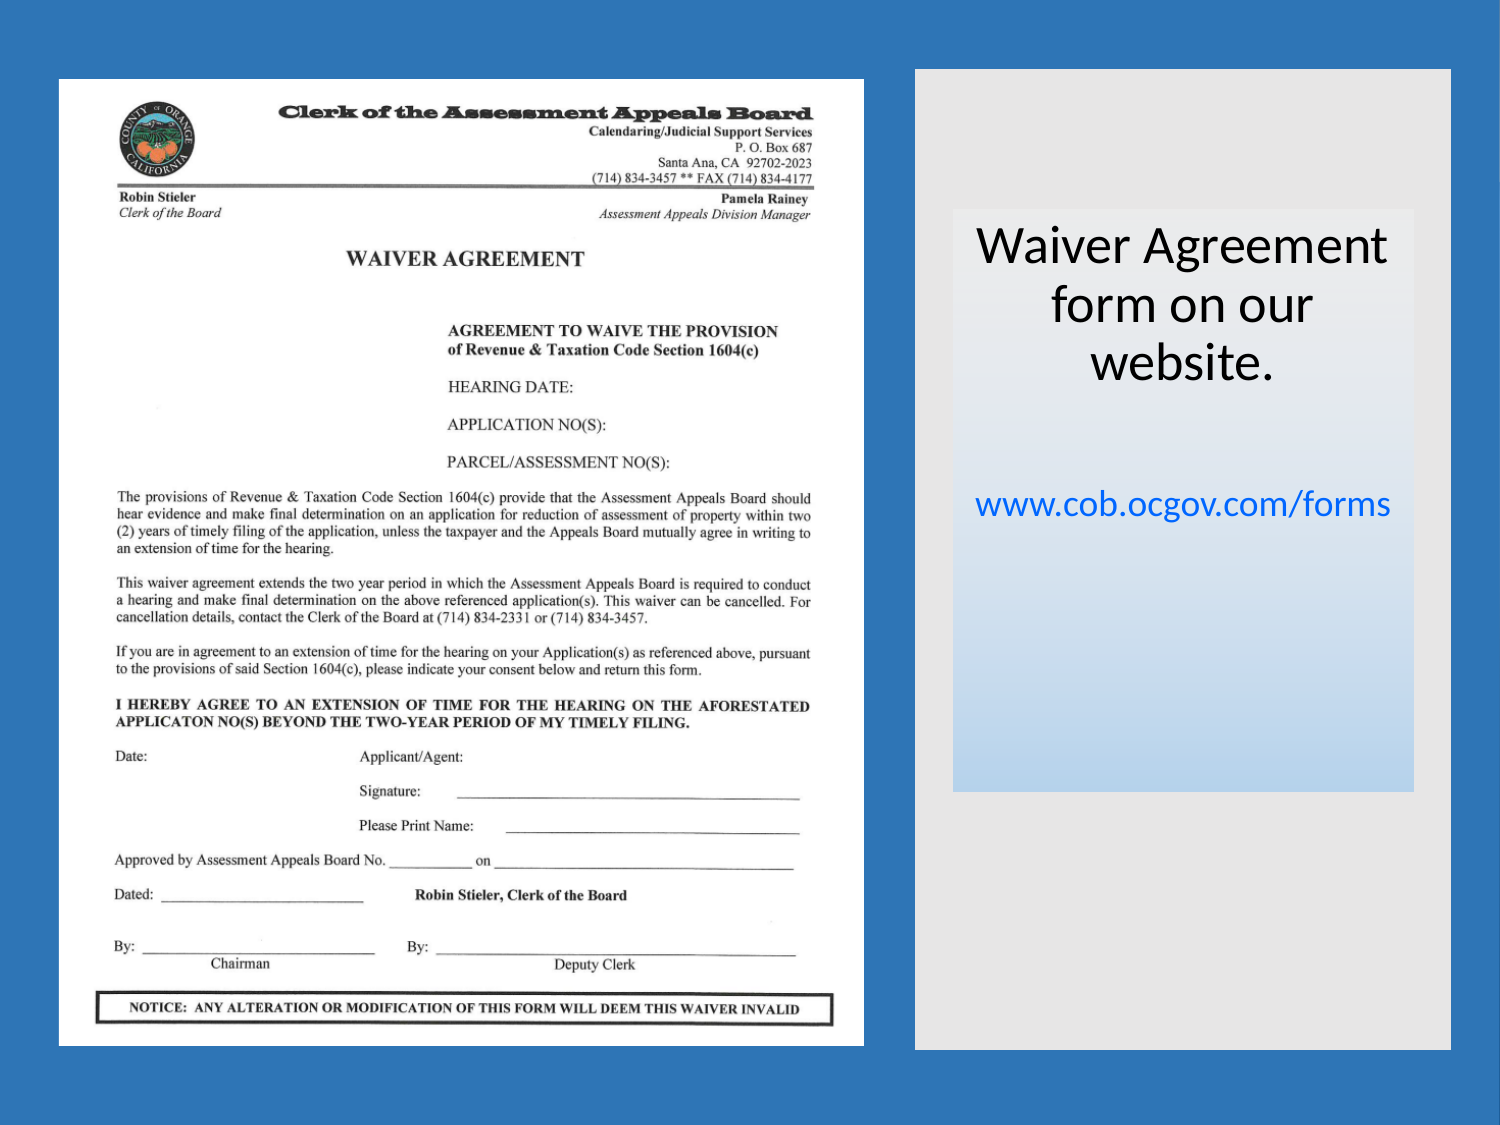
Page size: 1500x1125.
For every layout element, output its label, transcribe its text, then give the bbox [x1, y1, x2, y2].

list Waiver Agreement form on our website. www.cob.ocgov.com/forms [953, 209, 1414, 792]
text_box [0, 0, 1500, 1125]
text_box [925, 78, 1442, 1041]
picture [58, 79, 864, 1046]
